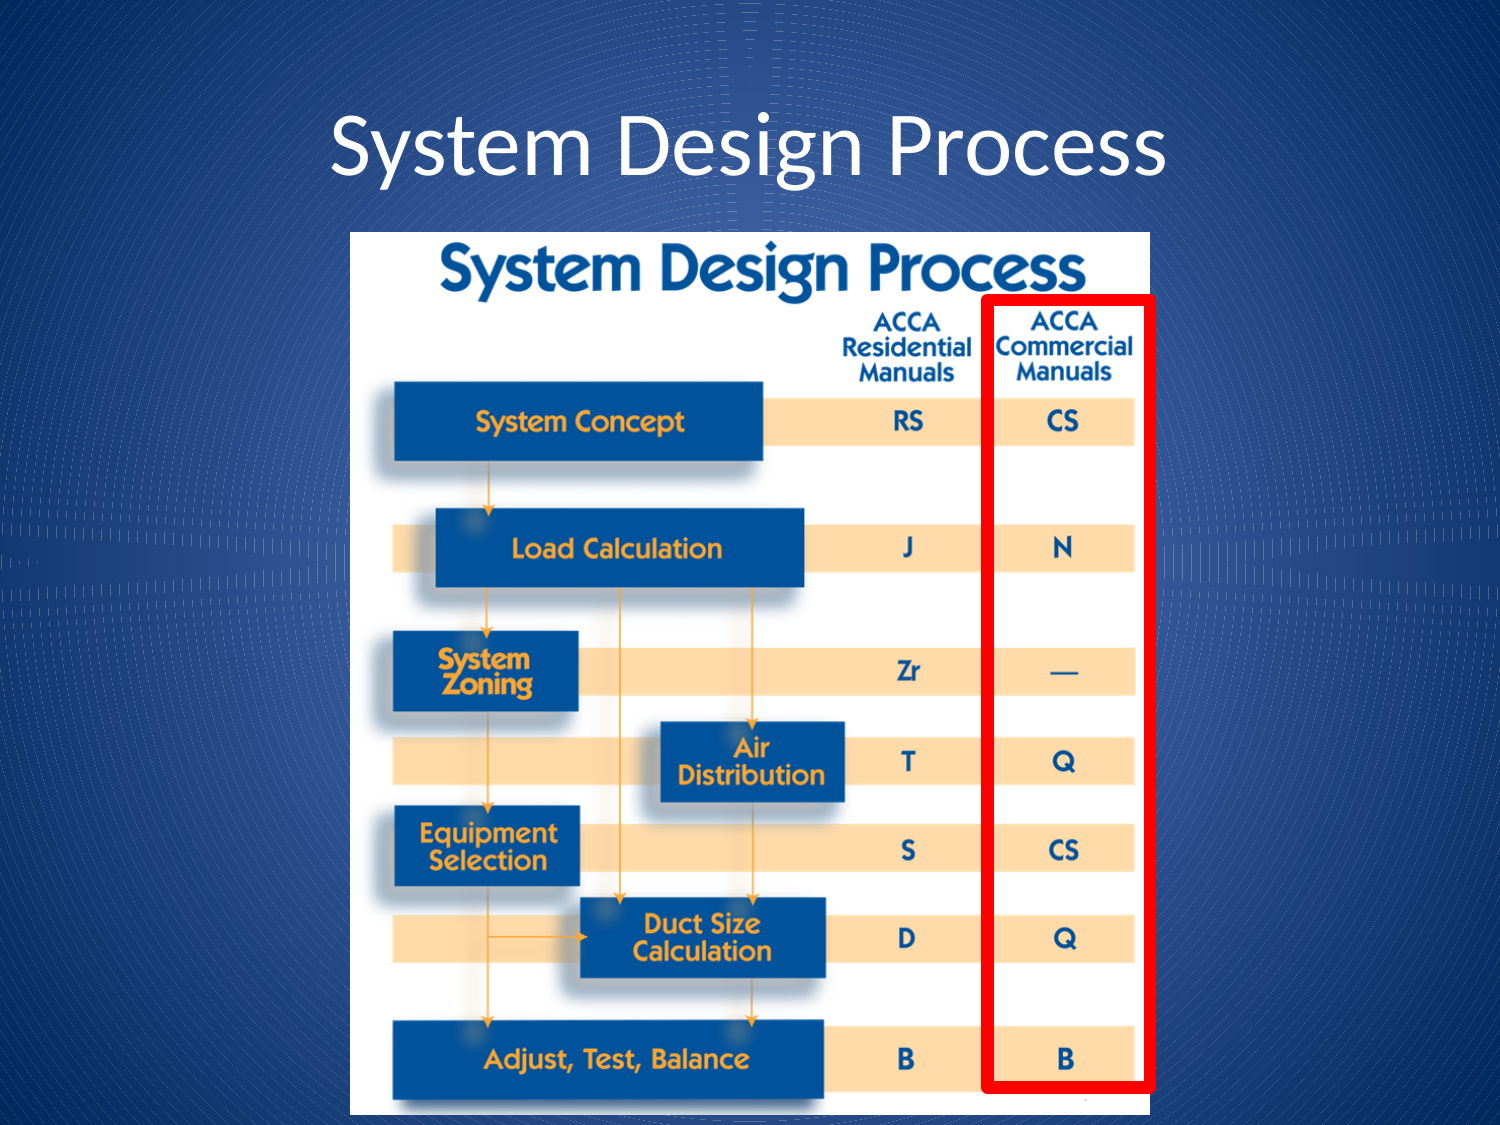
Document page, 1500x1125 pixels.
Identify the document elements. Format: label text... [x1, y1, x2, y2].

title System Design Process [75, 45, 1425, 233]
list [349, 232, 1151, 1115]
